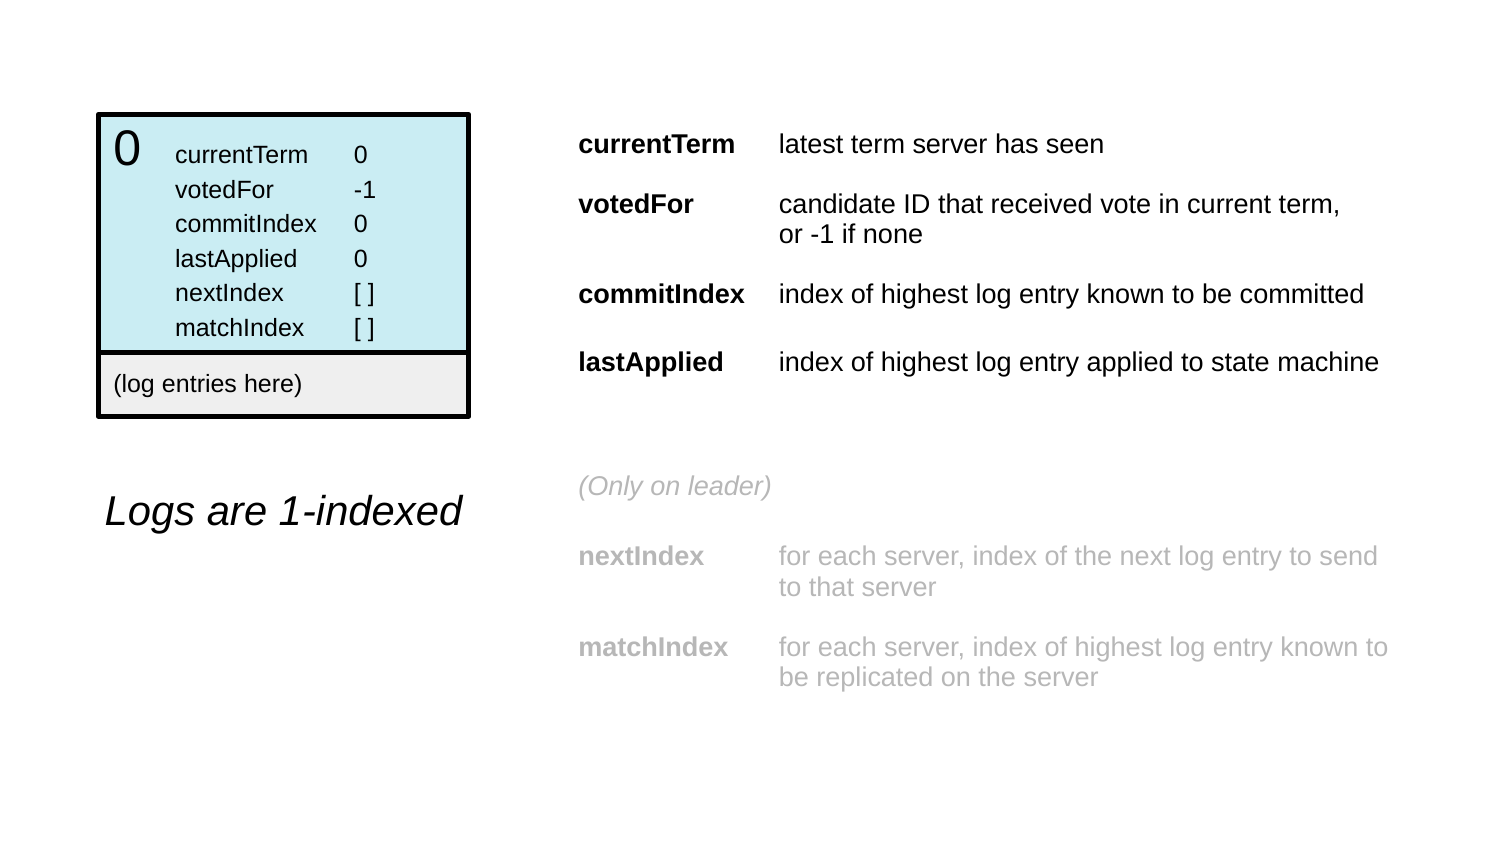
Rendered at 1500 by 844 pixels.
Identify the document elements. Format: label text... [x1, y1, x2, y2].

table_header latest term server has seen [765, 115, 1418, 173]
table_header nextIndex [565, 528, 763, 615]
table_cell for each server, index of highest log entry known to be replicated on the server [765, 618, 1418, 706]
table_cell index of highest log entry applied to state machine [765, 333, 1418, 398]
table_header for each server, index of the next log entry to send to that server [765, 528, 1418, 615]
table_cell candidate ID that received vote in current term, or -1 if none [765, 175, 1418, 263]
table_cell votedFor [565, 175, 763, 263]
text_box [98, 100, 470, 417]
table_cell commitIndex [565, 266, 763, 331]
table_cell index of highest log entry known to be committed [765, 266, 1418, 331]
table_cell lastApplied [565, 333, 763, 398]
table_header currentTerm [565, 115, 763, 173]
text_box (Only on leader) [563, 453, 802, 511]
list Logs are 1-indexed [48, 468, 519, 555]
table_cell matchIndex [565, 618, 763, 706]
